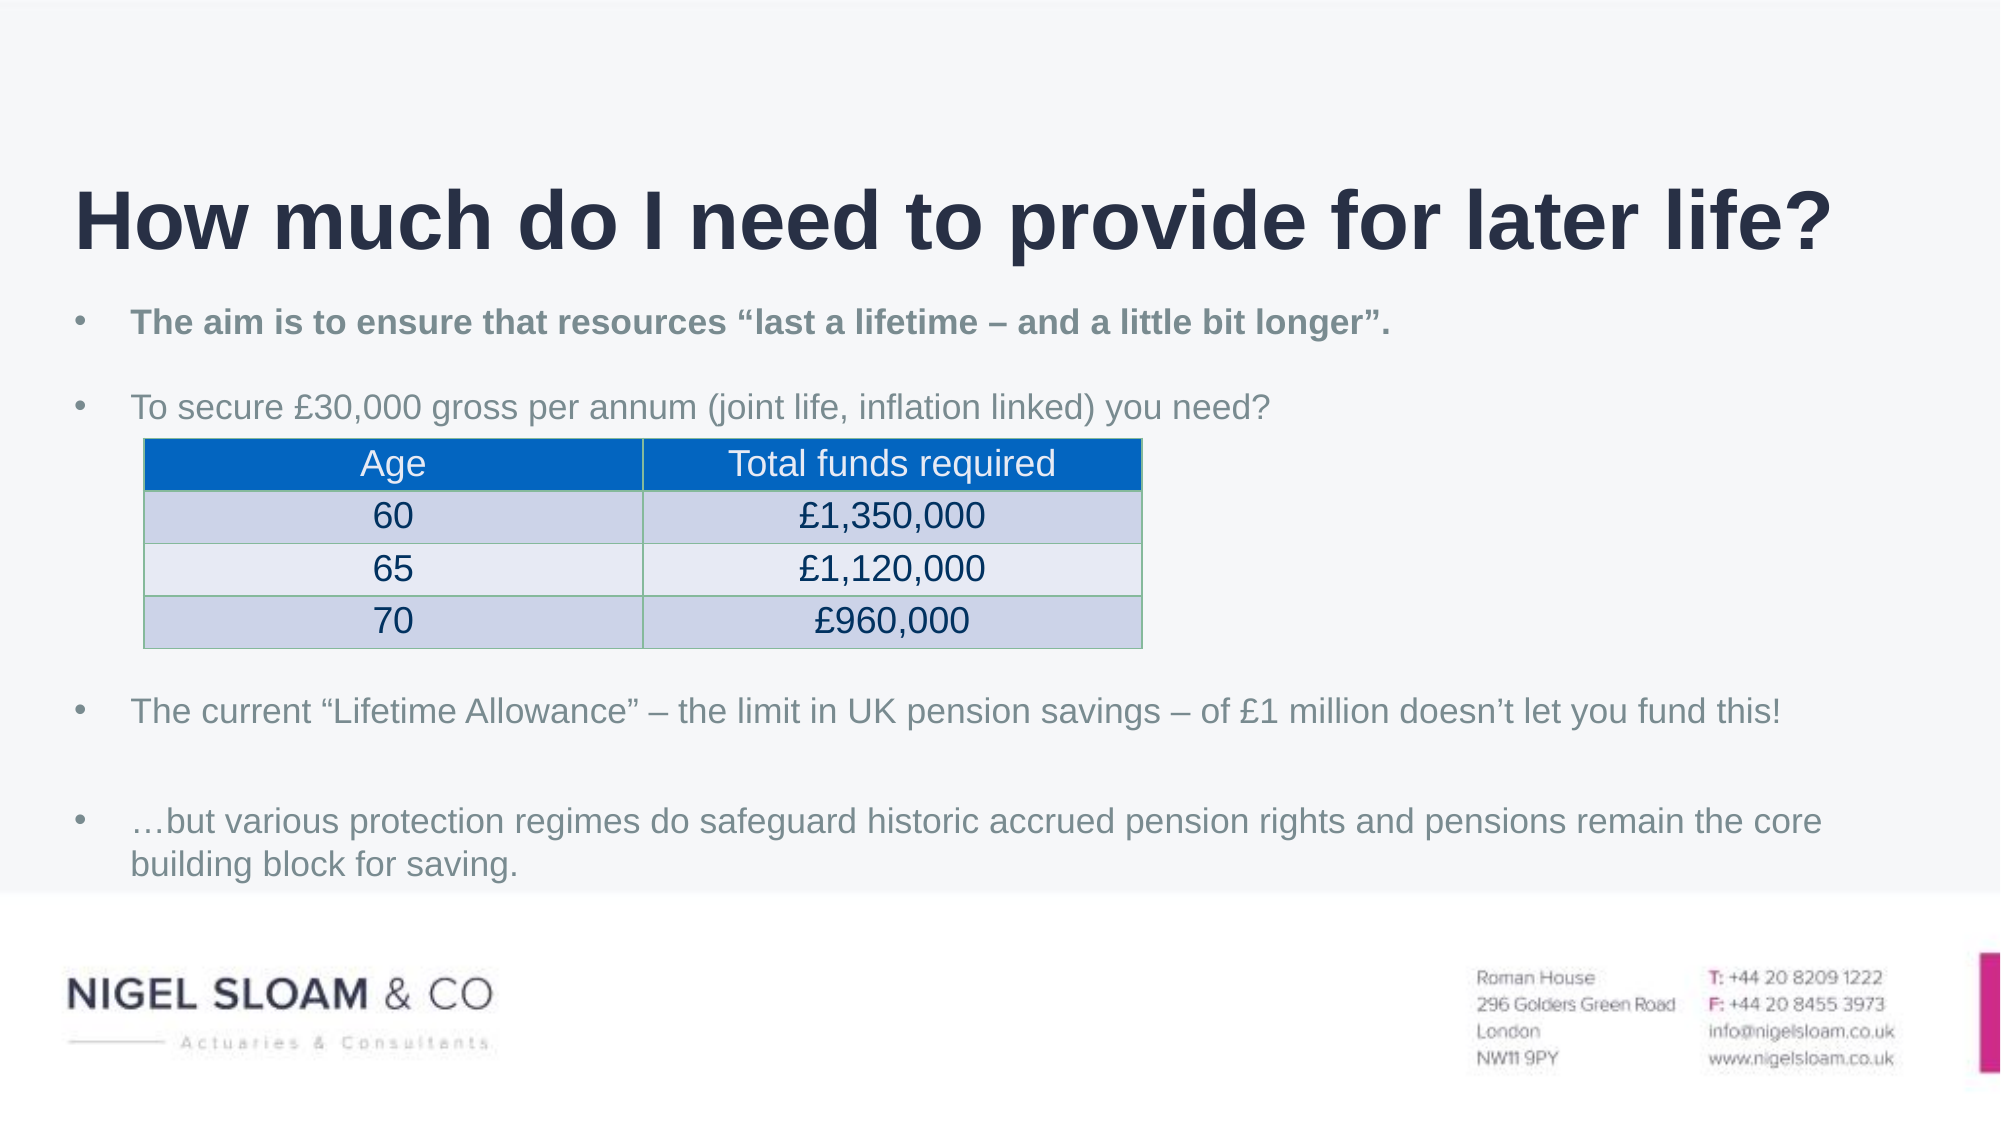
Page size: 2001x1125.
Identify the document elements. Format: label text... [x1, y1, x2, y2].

table_header Total funds required [644, 439, 1141, 490]
table_cell £1,350,000 [644, 492, 1141, 543]
table_cell 70 [145, 597, 642, 648]
table_cell £1,120,000 [644, 544, 1141, 595]
table_cell 65 [145, 544, 642, 595]
table_cell 60 [145, 492, 642, 543]
title How much do I need to provide for later life? [66, 158, 1867, 246]
table_cell £960,000 [644, 597, 1141, 648]
table_header Age [145, 439, 642, 490]
picture [0, 0, 2001, 1125]
list The aim is to ensure that resources “last a lifetime – and a little bit longer”. To secure £30,000 gross per annum (joint life, inflation linked) you need? The current “Lifetime Allowance” – the limit in UK pension savings – of £1 million doesn’t let you fund this! …but various protection regimes do safeguard historic accrued pension rights and pensions remain the core building block for saving. [66, 246, 1867, 876]
